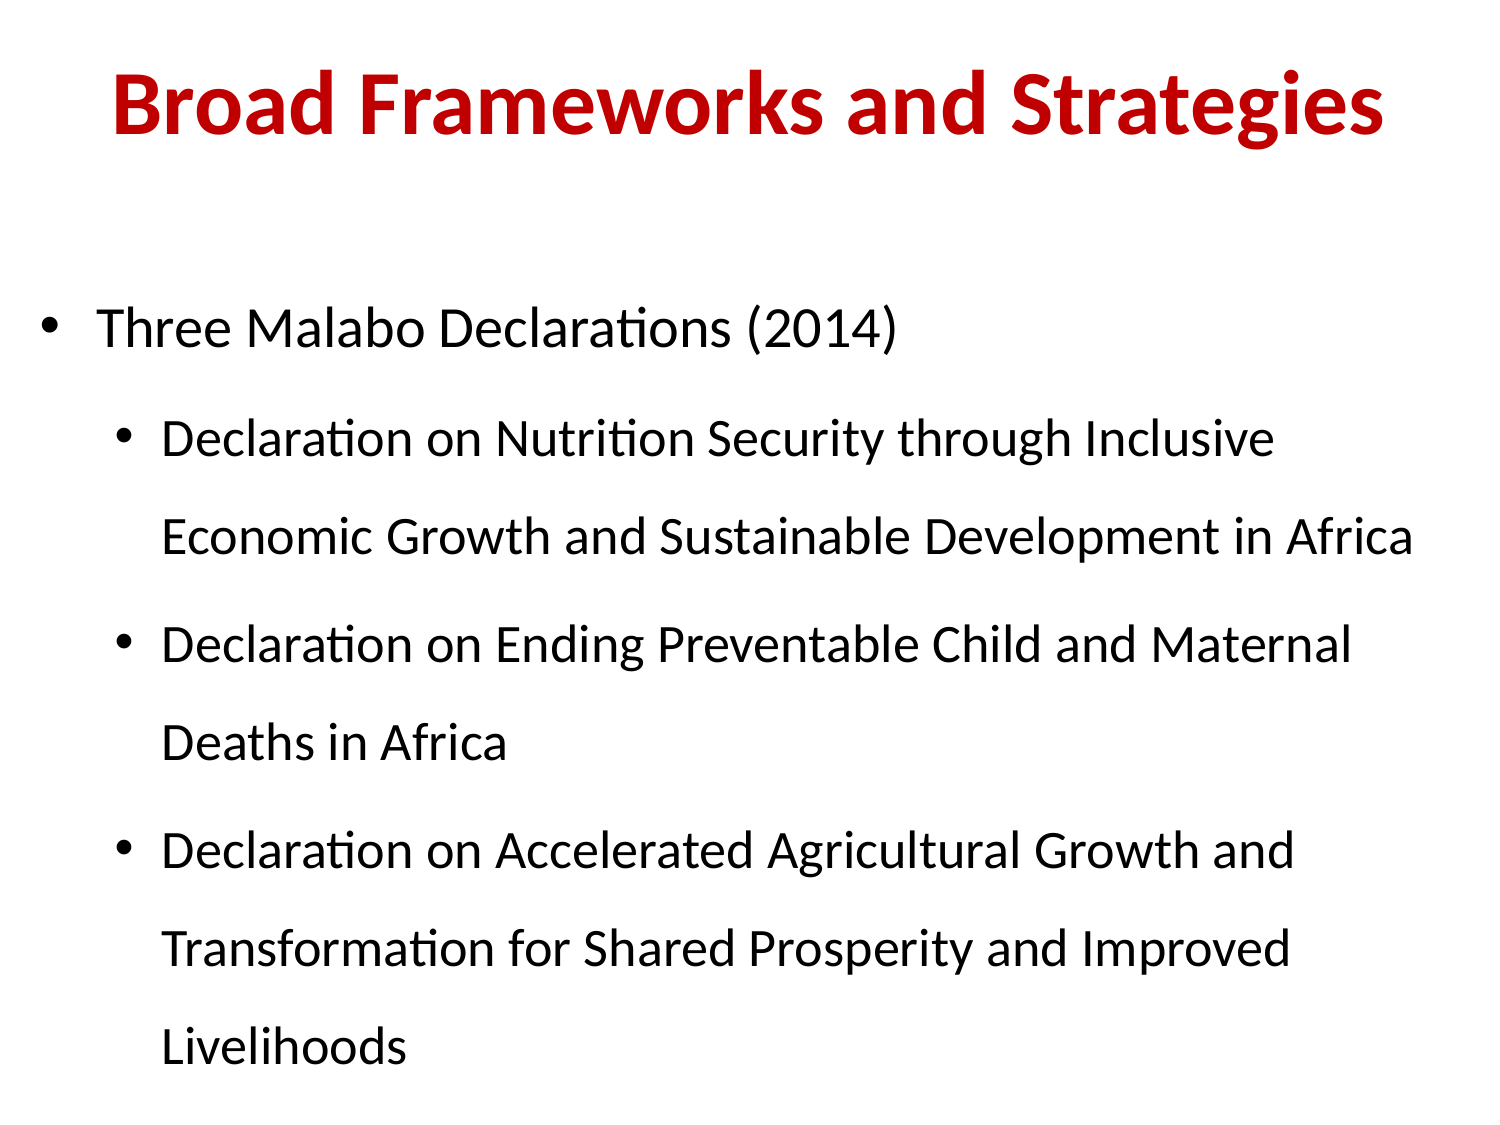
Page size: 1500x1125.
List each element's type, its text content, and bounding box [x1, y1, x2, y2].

list Three Malabo Declarations (2014) Declaration on Nutrition Security through Inclusive Economic Growth and Sustainable Development in Africa Declaration on Ending Preventable Child and Maternal Deaths in Africa Declaration on Accelerated Agricultural Growth and Transformation for Shared Prosperity and Improved Livelihoods [24, 211, 1463, 1125]
text_box Broad Frameworks and Strategies [96, 35, 1435, 160]
